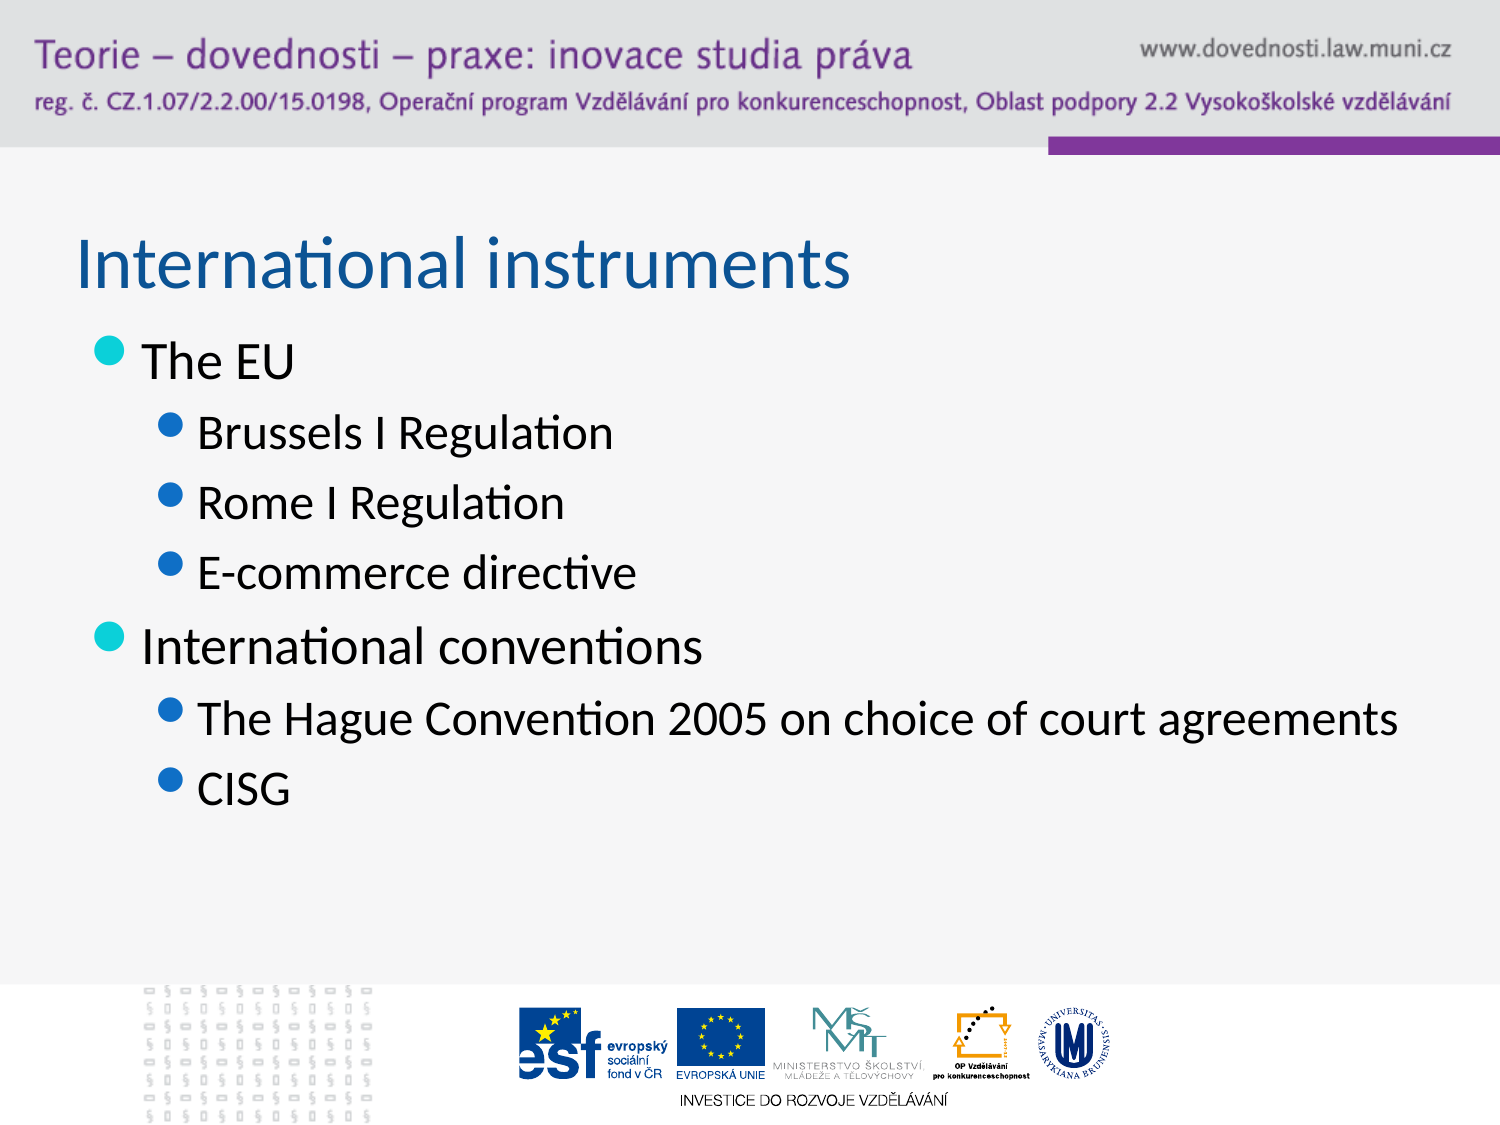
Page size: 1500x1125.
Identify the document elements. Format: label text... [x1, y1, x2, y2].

title International instruments [75, 115, 1425, 304]
list The EU Brussels I Regulation Rome I Regulation E-commerce directive International conventions The Hague Convention 2005 on choice of court agreements CISG [75, 317, 1425, 1038]
picture [141, 1038, 377, 1125]
picture [0, 0, 1500, 984]
